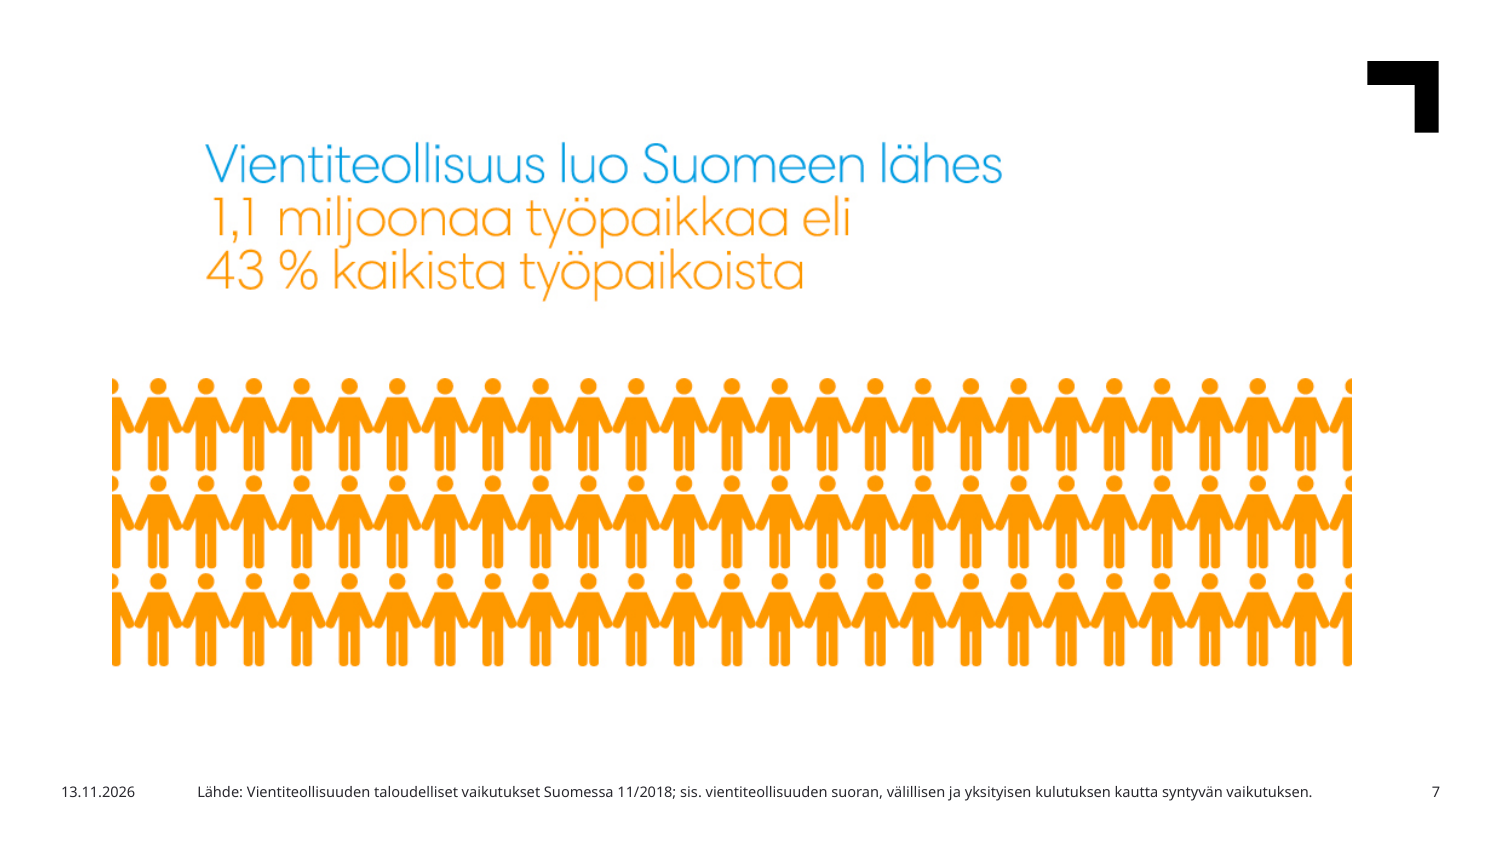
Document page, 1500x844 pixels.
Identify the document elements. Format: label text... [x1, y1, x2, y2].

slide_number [46, 775, 182, 803]
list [111, 67, 1352, 688]
footer Lähde: Vientiteollisuuden taloudelliset vaikutukset Suomessa 11/2018; sis. vientiteollisuuden suoran, välillisen ja yksityisen kulutuksen kautta syntyvän vaikutuksen. [182, 775, 1352, 824]
slide_number 7 [1352, 775, 1456, 803]
